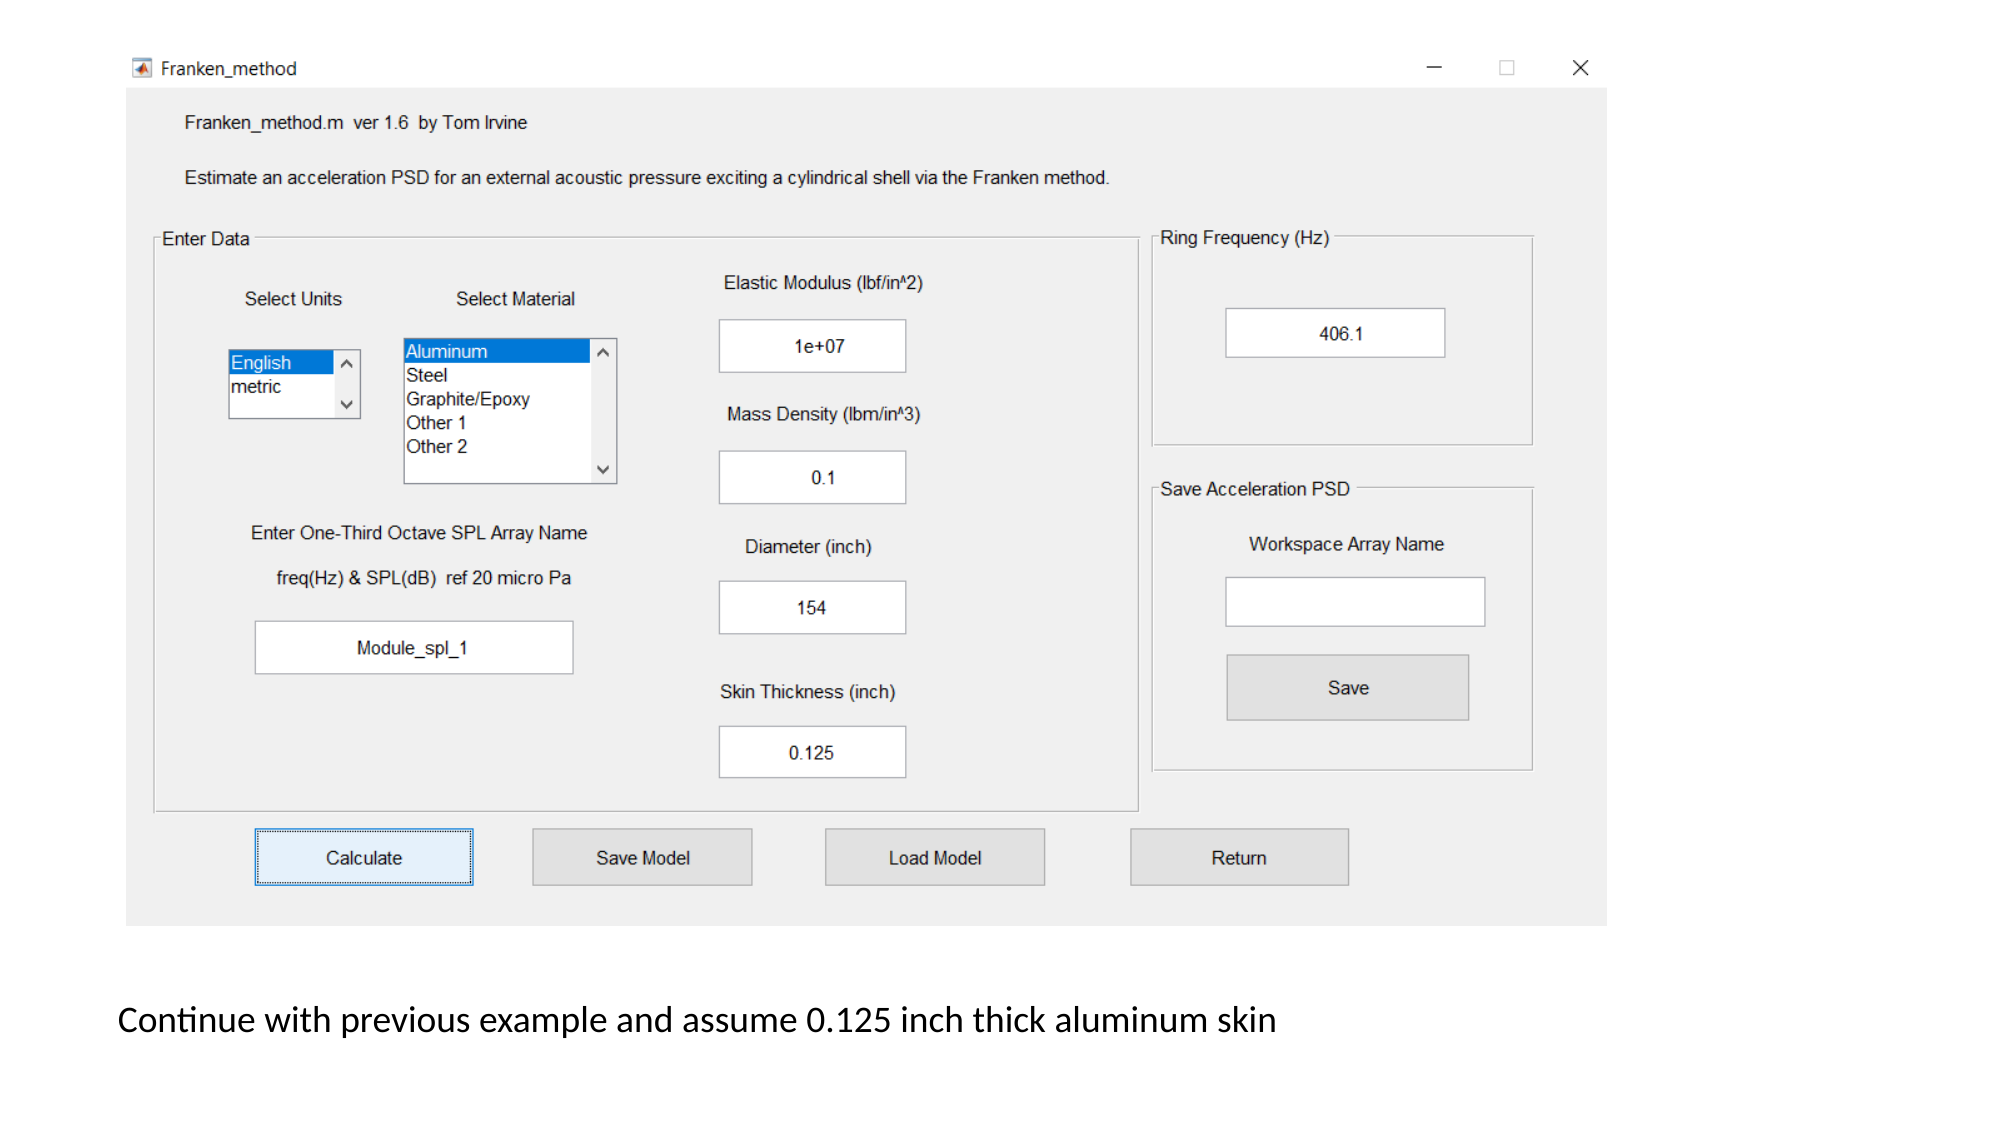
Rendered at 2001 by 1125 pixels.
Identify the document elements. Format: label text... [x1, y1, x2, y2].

text_box Continue with previous example and assume 0.125 inch thick aluminum skin [103, 987, 1716, 1048]
picture [126, 49, 1607, 926]
